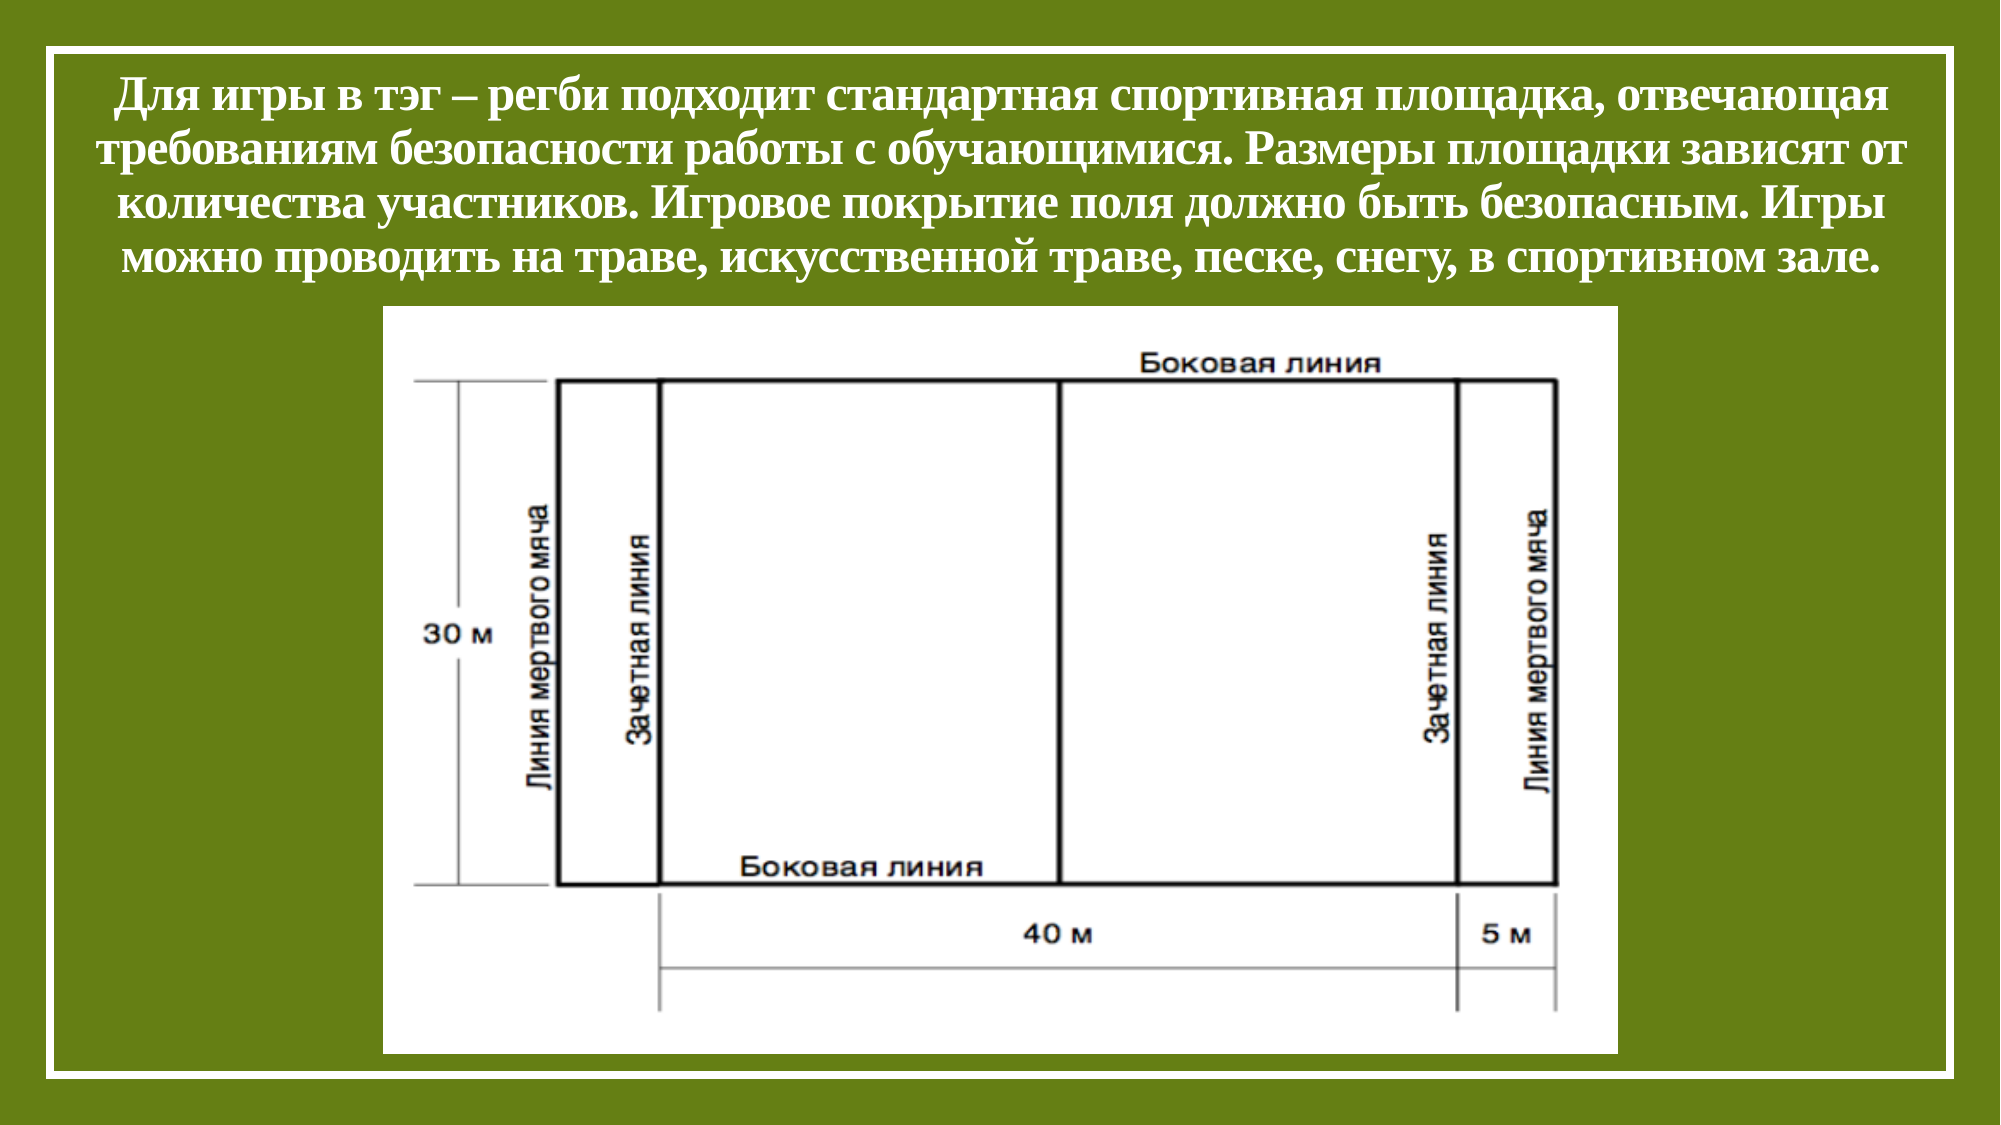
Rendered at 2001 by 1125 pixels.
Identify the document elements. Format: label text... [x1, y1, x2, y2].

title Для игры в тэг – регби подходит стандартная спортивная площадка, отвечающая требованиям безопасности работы с обучающимися. Размеры площадки зависят от количества участников. Игровое покрытие поля должно быть безопасным. Игры можно проводить на траве, искусственной траве, песке, снегу, в спортивном зале. [70, 158, 1932, 291]
picture [383, 306, 1618, 1054]
